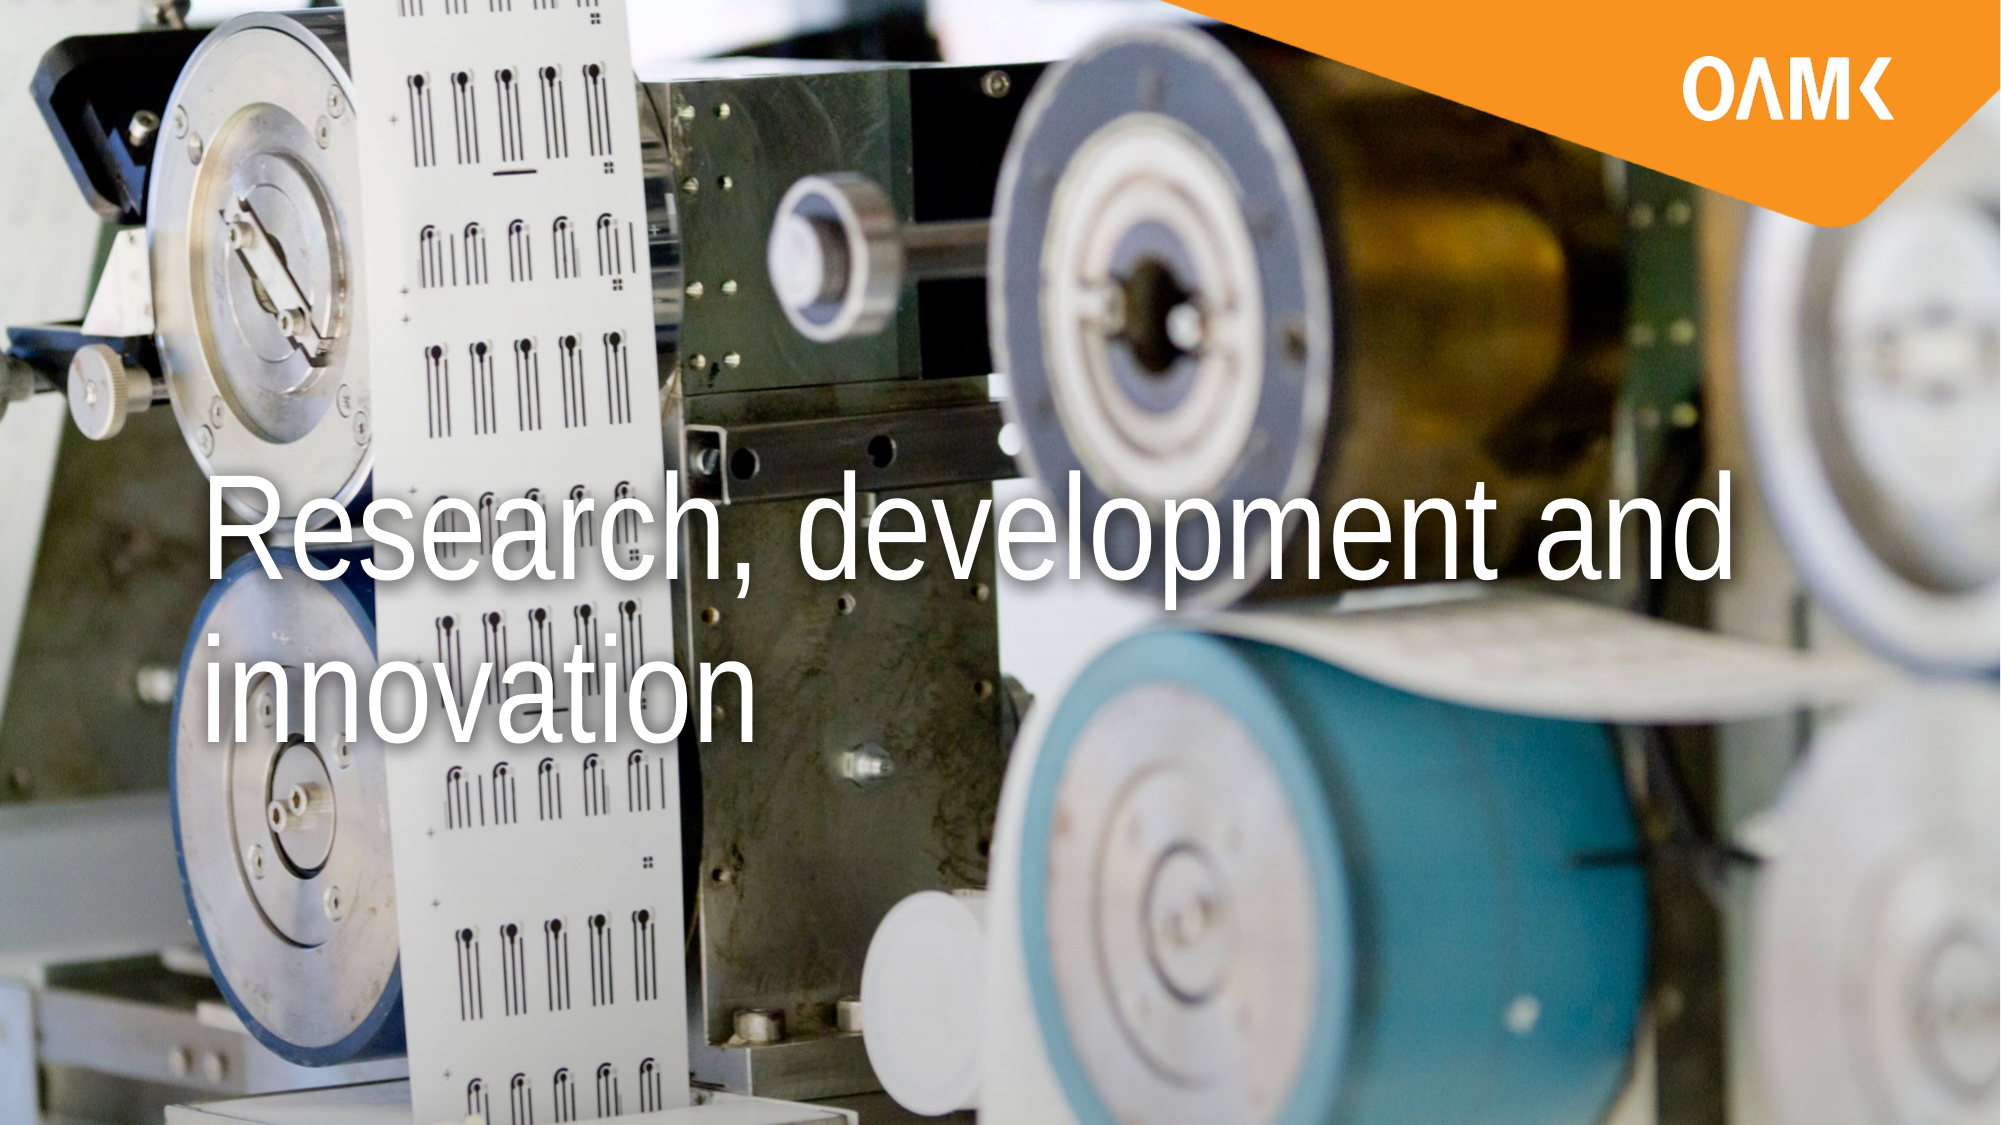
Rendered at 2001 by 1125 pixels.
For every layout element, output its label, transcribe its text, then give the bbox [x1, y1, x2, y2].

title Research, development and innovation [185, 442, 1815, 698]
text_box [0, 270, 2000, 1125]
picture [0, 0, 2001, 1125]
